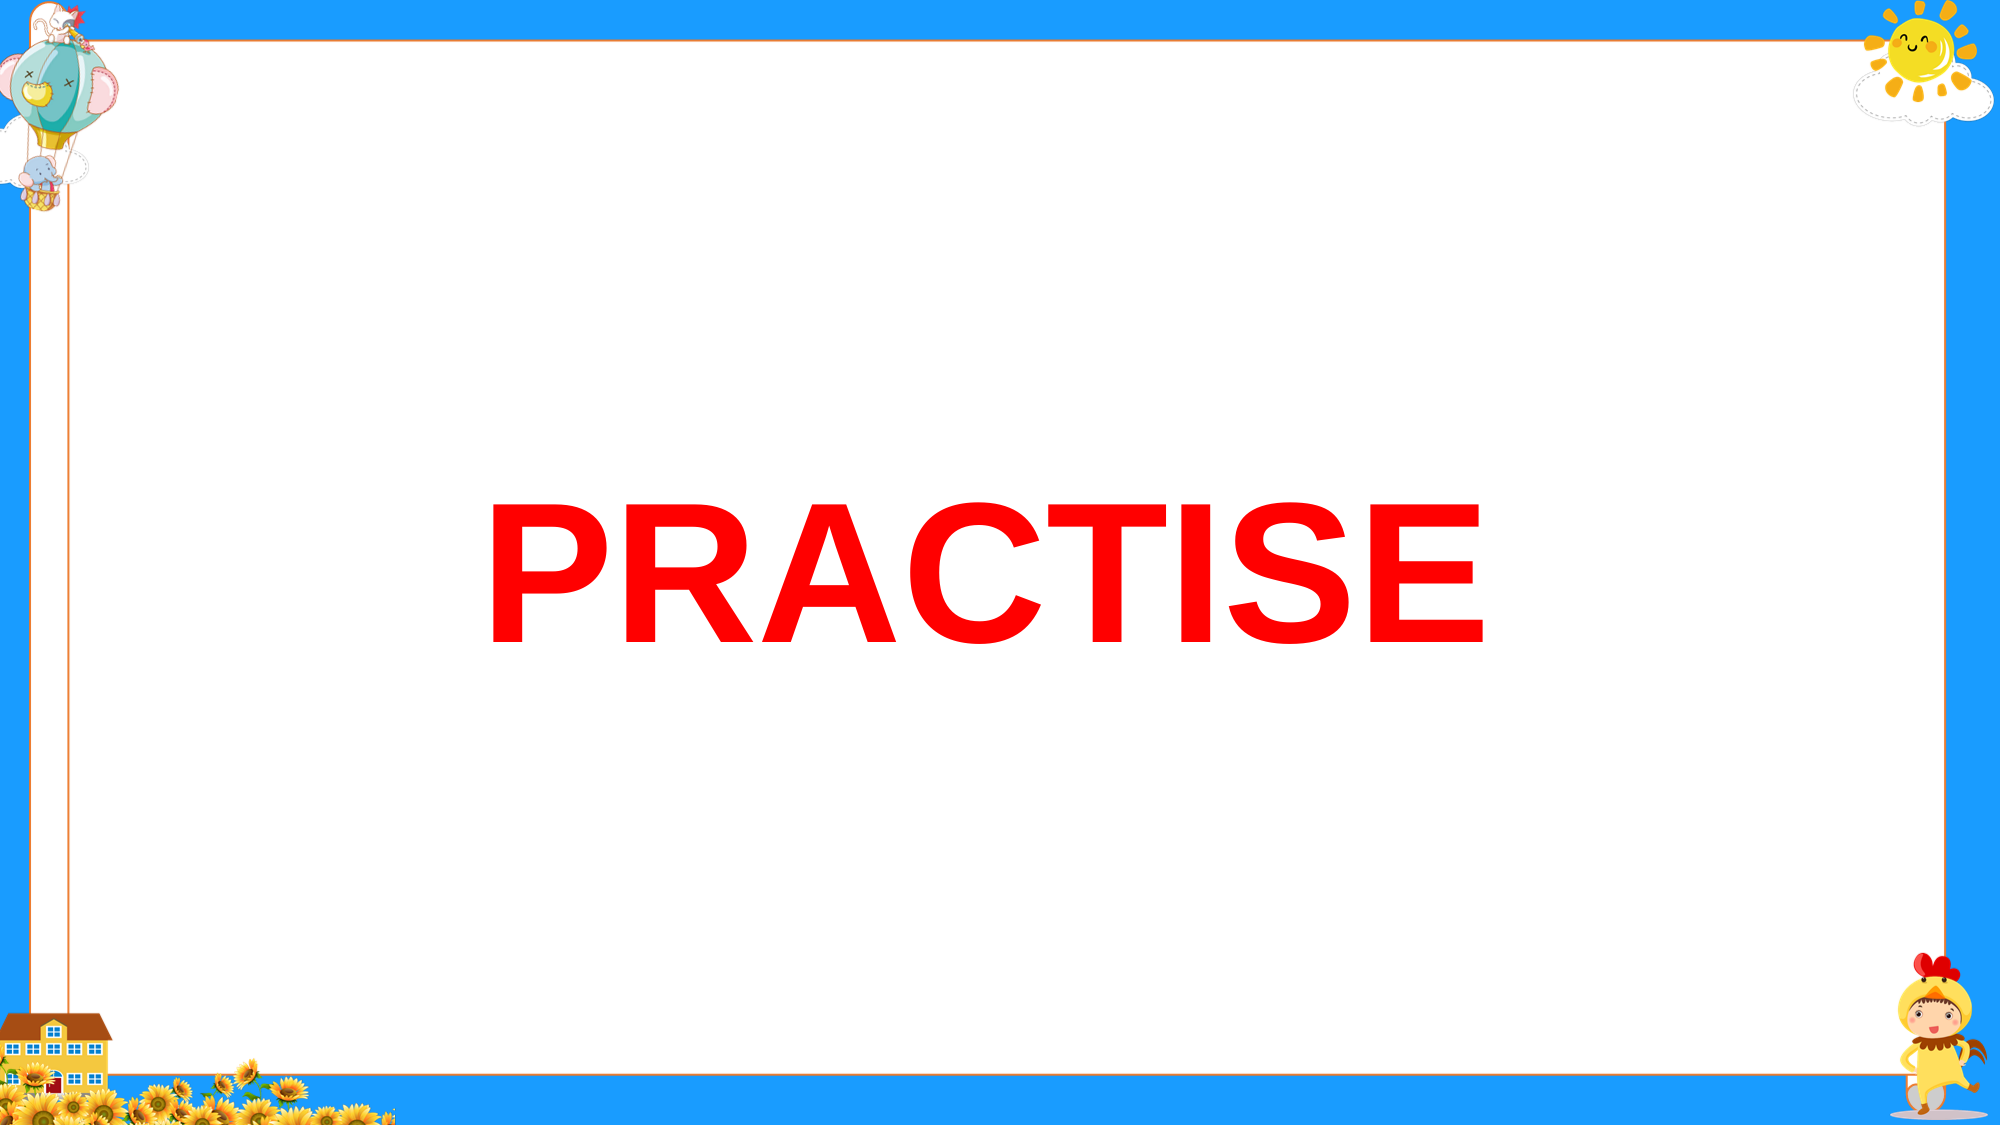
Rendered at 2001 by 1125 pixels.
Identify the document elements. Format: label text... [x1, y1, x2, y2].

text_box PRACTISE [249, 371, 1779, 754]
picture [0, 0, 2000, 1125]
